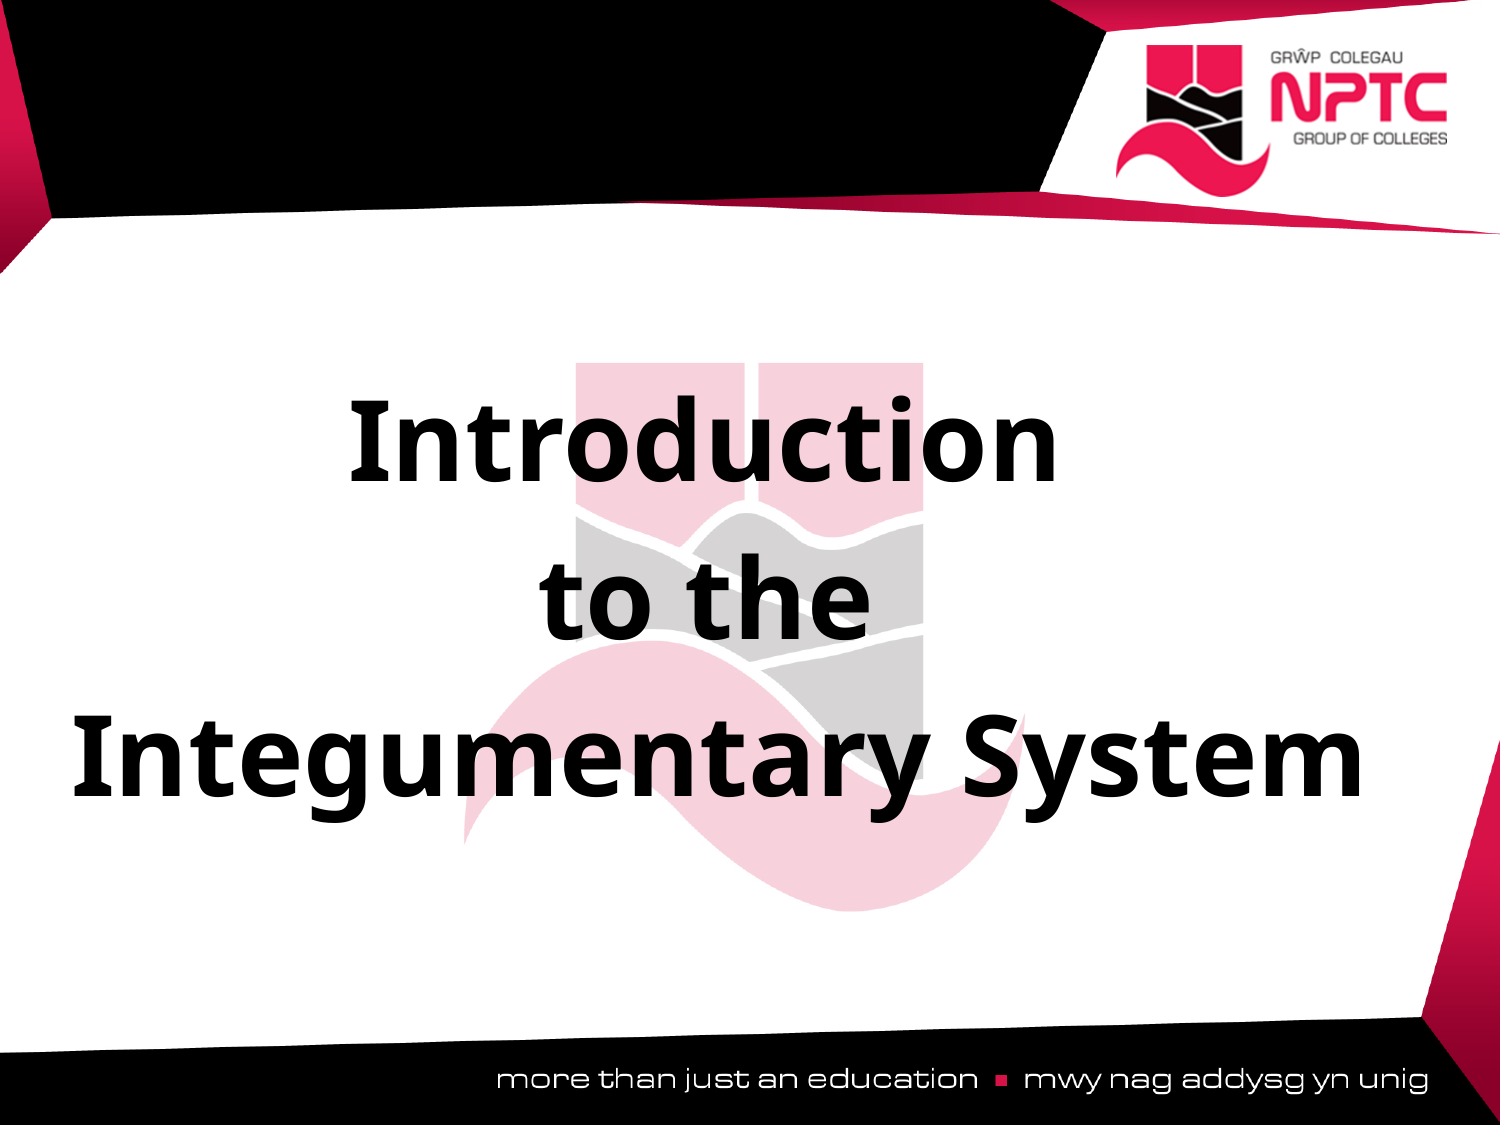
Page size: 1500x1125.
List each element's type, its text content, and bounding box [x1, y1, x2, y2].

picture [0, 0, 1500, 1125]
list Introduction to the Integumentary System [43, 361, 1398, 875]
